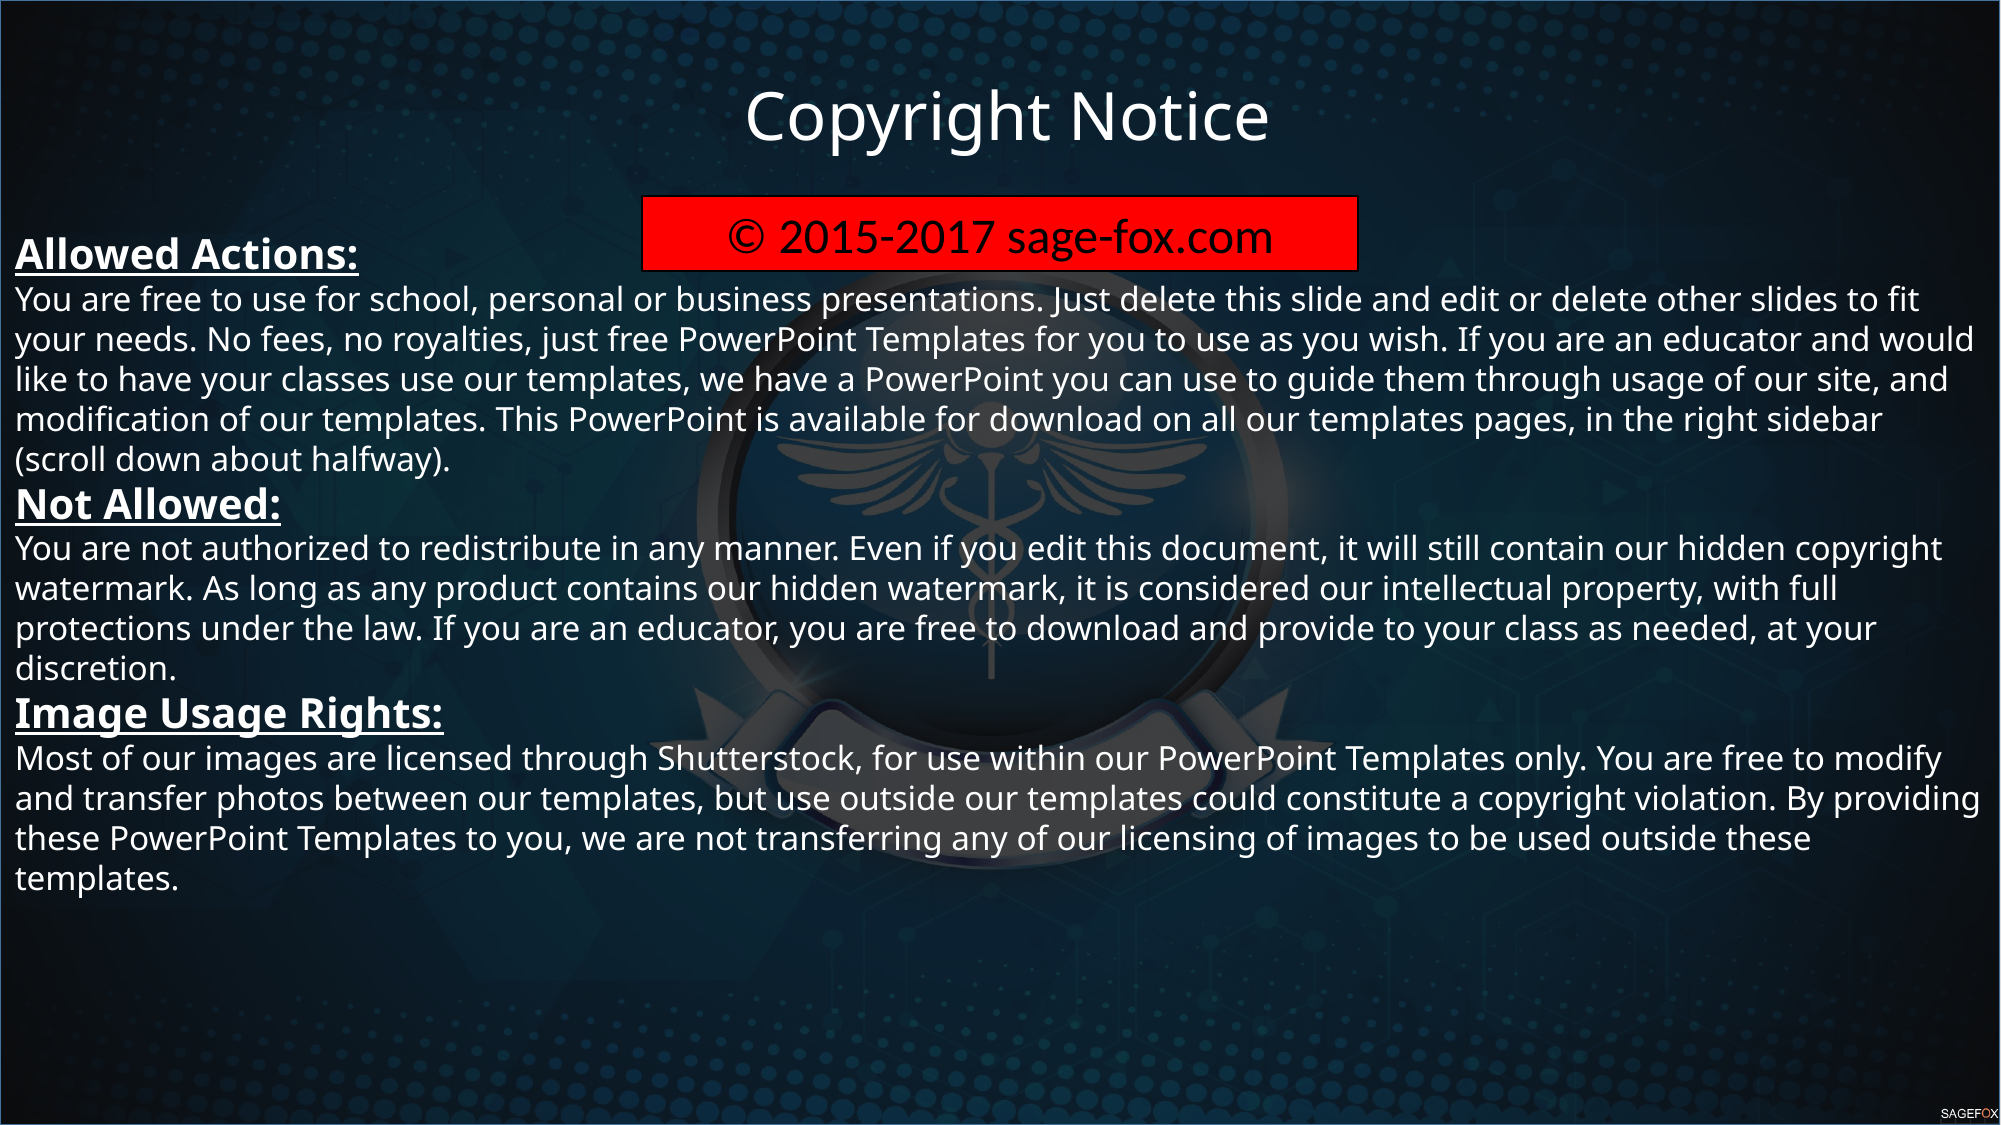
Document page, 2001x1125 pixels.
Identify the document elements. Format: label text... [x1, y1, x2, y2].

title Copyright Notice [493, 60, 1524, 178]
text_box Allowed Actions: You are free to use for school, personal or business presentations. Just delete this slide and edit or delete other slides to fit your needs. No fees, no royalties, just free PowerPoint Templates for you to use as you wish. If you are an educator and would like to have your classes use our templates, we have a PowerPoint you can use to guide them through usage of our site, and modification of our templates. This PowerPoint is available for download on all our templates pages, in the right sidebar (scroll down about halfway). Not Allowed: You are not authorized to redistribute in any manner. Even if you edit this document, it will still contain our hidden copyright watermark. As long as any product contains our hidden watermark, it is considered our intellectual property, with full protections under the law. If you are an educator, you are free to download and provide to your class as needed, at your discretion. Image Usage Rights: Most of our images are licensed through Shutterstock, for use within our PowerPoint Templates only. You are free to modify and transfer photos between our templates, but use outside our templates could constitute a copyright violation. By providing these PowerPoint Templates to you, we are not transferring any of our licensing of images to be used outside these templates. [0, 0, 2000, 1125]
text_box © 2015-2017 sage-fox.com [641, 196, 1358, 272]
